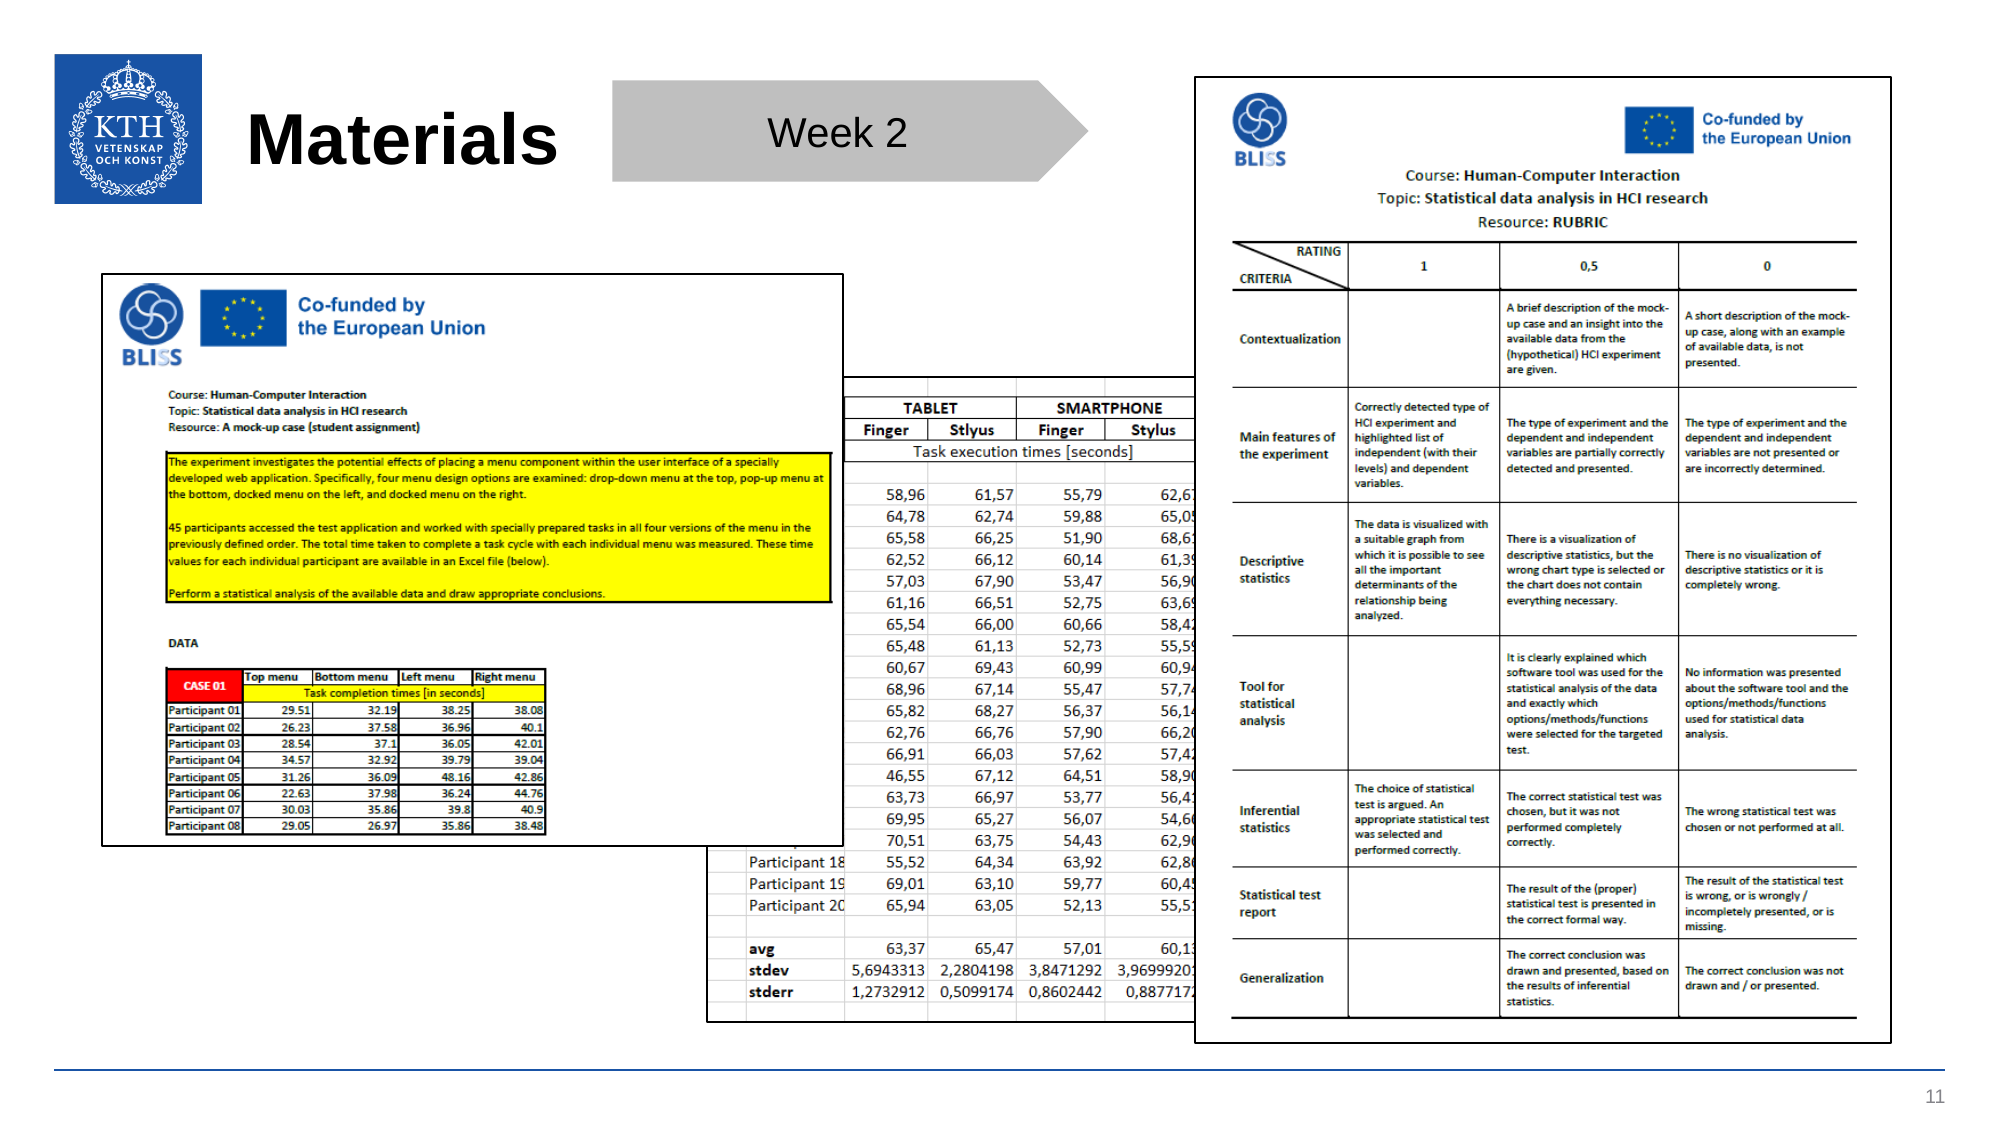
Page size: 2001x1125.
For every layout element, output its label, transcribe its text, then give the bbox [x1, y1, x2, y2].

text_box Week 2 [612, 80, 1089, 182]
slide_number 11 [1495, 1082, 1946, 1109]
title Materials [231, 55, 1884, 203]
picture [54, 54, 202, 204]
picture [102, 77, 1890, 1043]
